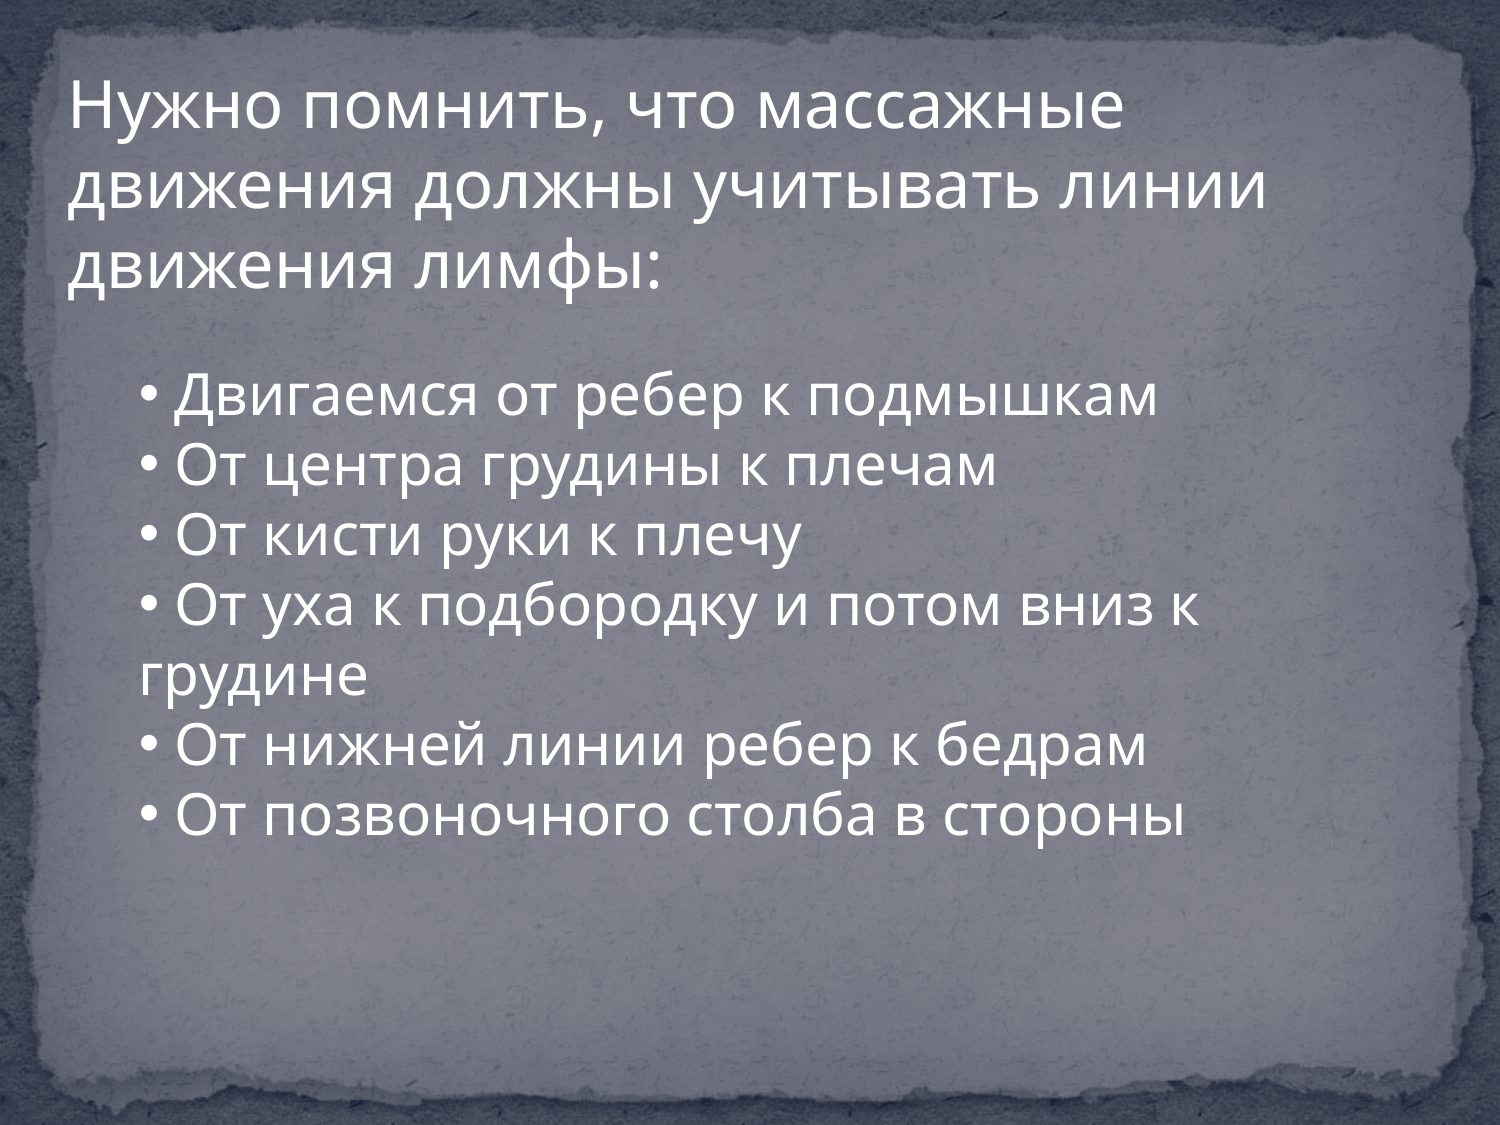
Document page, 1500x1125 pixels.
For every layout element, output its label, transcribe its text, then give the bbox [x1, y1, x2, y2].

text_box Нужно помнить, что массажные движения должны учитывать линии движения лимфы: [53, 54, 1436, 310]
text_box Двигаемся от ребер к подмышкам От центра грудины к плечам От кисти руки к плечу От уха к подбородку и потом вниз к грудине От нижней линии ребер к бедрам От позвоночного столба в стороны [123, 349, 1329, 900]
